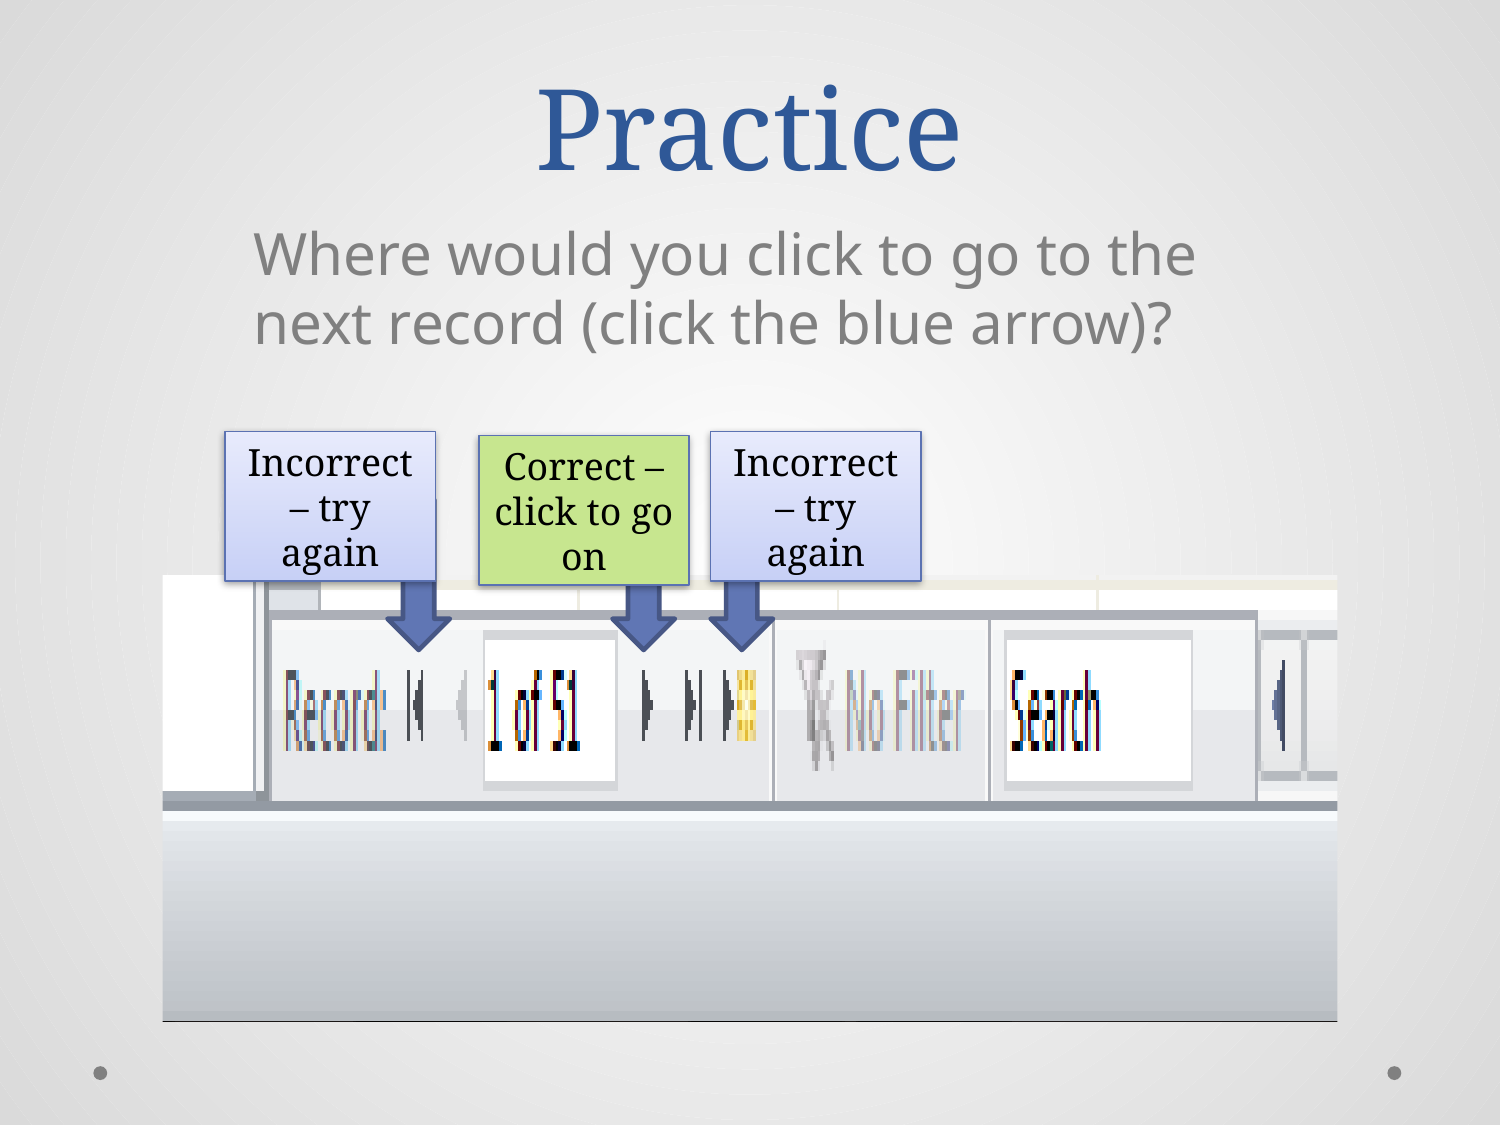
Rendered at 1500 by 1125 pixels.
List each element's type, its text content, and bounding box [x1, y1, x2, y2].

text_box Where would you click to go to the next record (click the blue arrow)? [238, 209, 1308, 364]
text_box Incorrect – try again [710, 431, 922, 573]
picture [162, 574, 1338, 1023]
text_box Incorrect – try again [224, 431, 436, 573]
text_box Correct – click to go on [478, 435, 690, 573]
title Practice [75, 0, 1425, 200]
